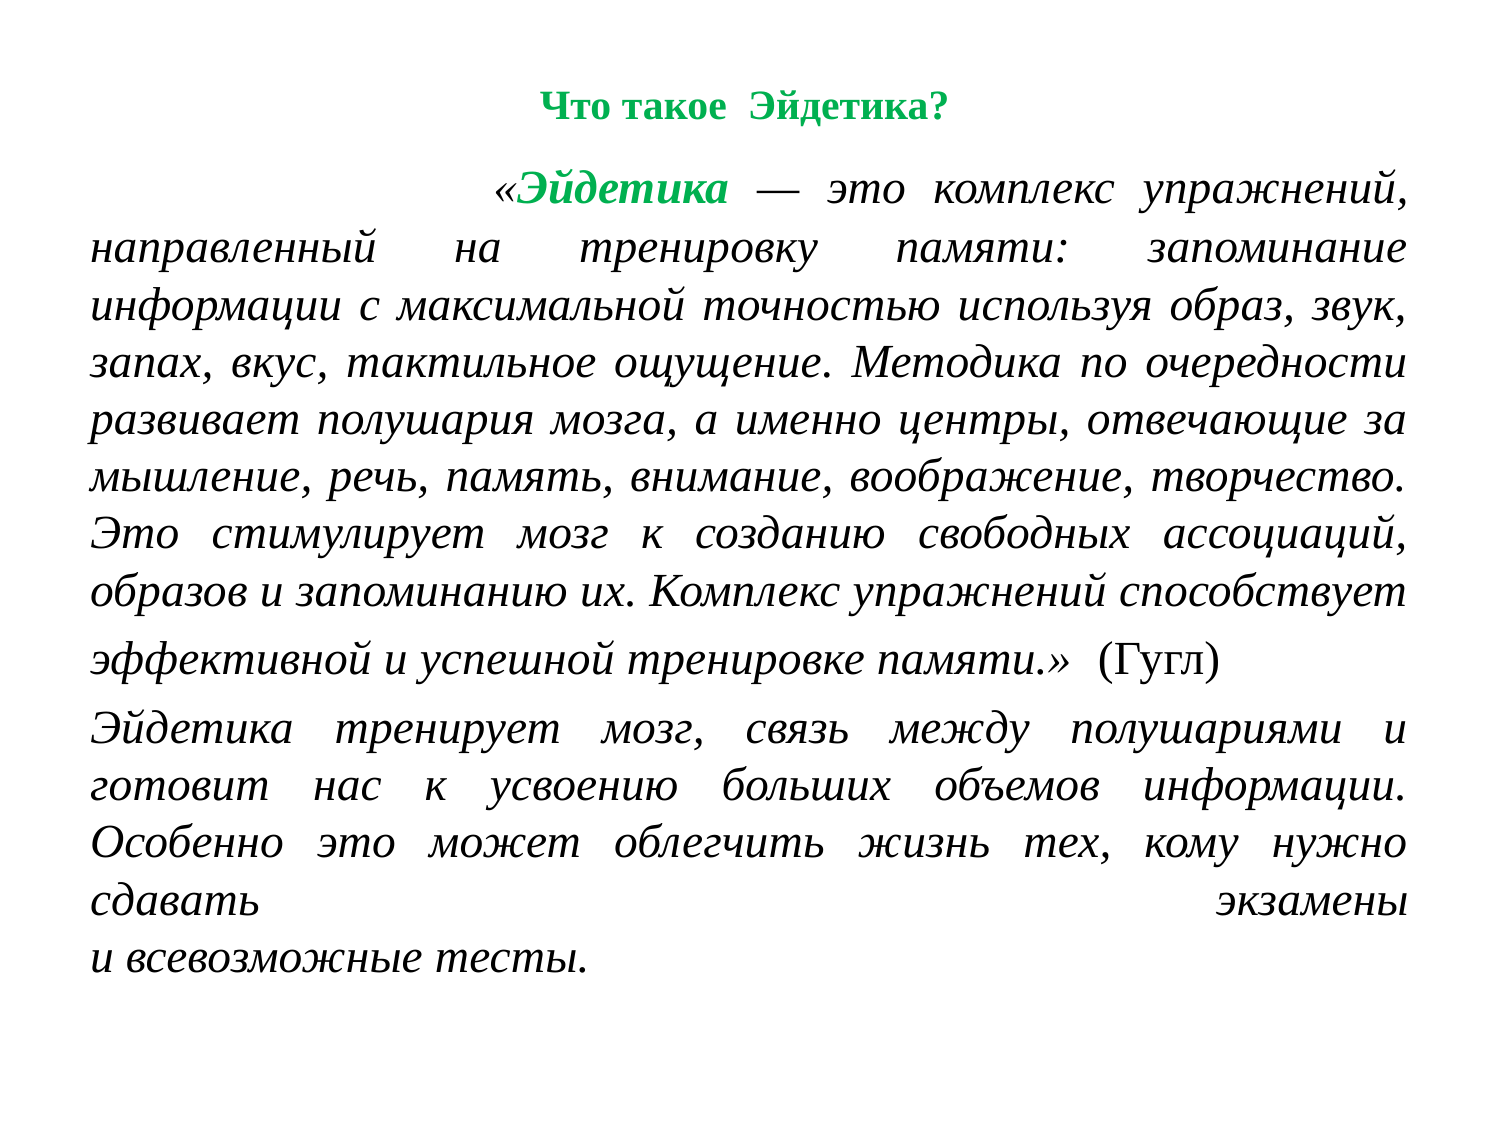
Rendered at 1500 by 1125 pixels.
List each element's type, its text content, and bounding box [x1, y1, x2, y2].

title Что такое Эйдетика? [75, 45, 1425, 137]
list «Эйдетика — это комплекс упражнений, направленный на тренировку памяти: запоминание информации с максимальной точностью используя образ, звук, запах, вкус, тактильное ощущение. Методика по очередности развивает полушария мозга, а именно центры, отвечающие за мышление, речь, память, внимание, воображение, творчество. Это стимулирует мозг к созданию свободных ассоциаций, образов и запоминанию их. Комплекс упражнений способствует эффективной и успешной тренировке памяти.» (Гугл) Эйдетика тренирует мозг, связь между полушариями и готовит нас к усвоению больших объемов информации. Особенно это может облегчить жизнь тех, кому нужно сдавать экзамены и всевозможные тесты. [75, 137, 1425, 1005]
